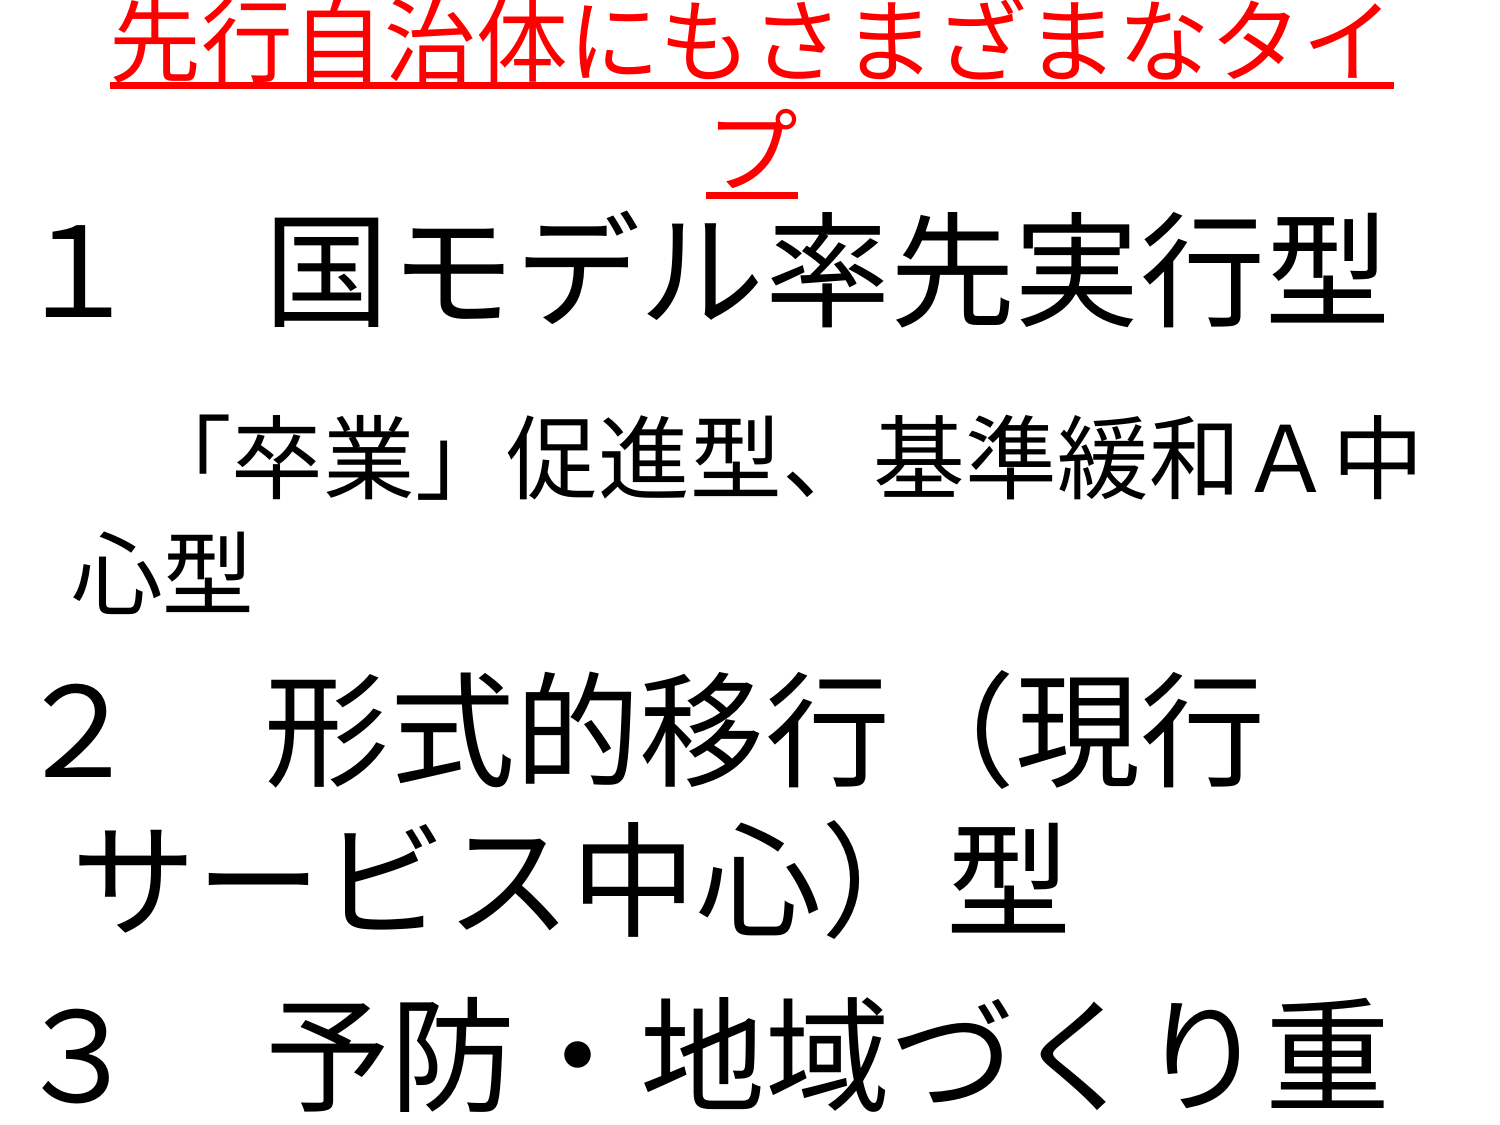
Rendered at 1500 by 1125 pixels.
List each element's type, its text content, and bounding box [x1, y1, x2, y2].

title 先行自治体にもさまざまなタイプ [76, 0, 1427, 184]
list １ 国モデル率先実行型 「卒業」促進型、基準緩和Ａ中心型 ２ 形式的移行（現行サービス中心）型 ３ 予防・地域づくり重視型 [0, 184, 1500, 1005]
